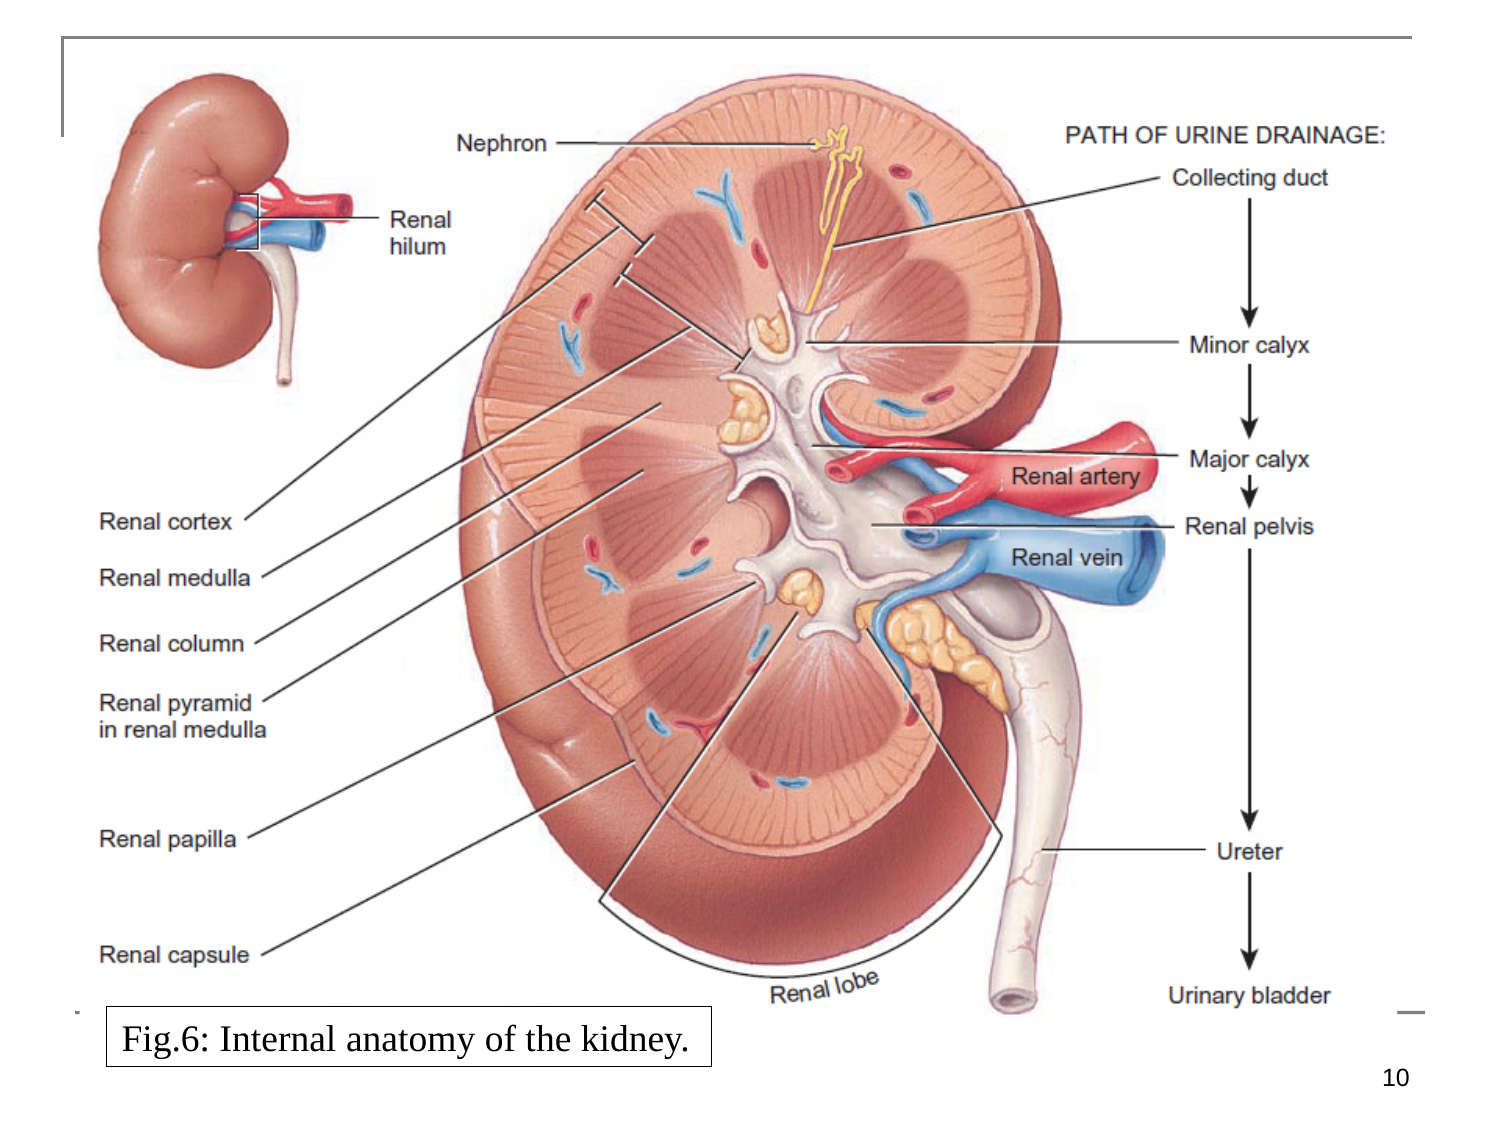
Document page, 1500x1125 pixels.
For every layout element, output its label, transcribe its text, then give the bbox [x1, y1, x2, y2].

text_box Fig.6: Internal anatomy of the kidney. [106, 1038, 712, 1067]
picture [79, 64, 1398, 1029]
slide_number 10 [1074, 1023, 1426, 1100]
